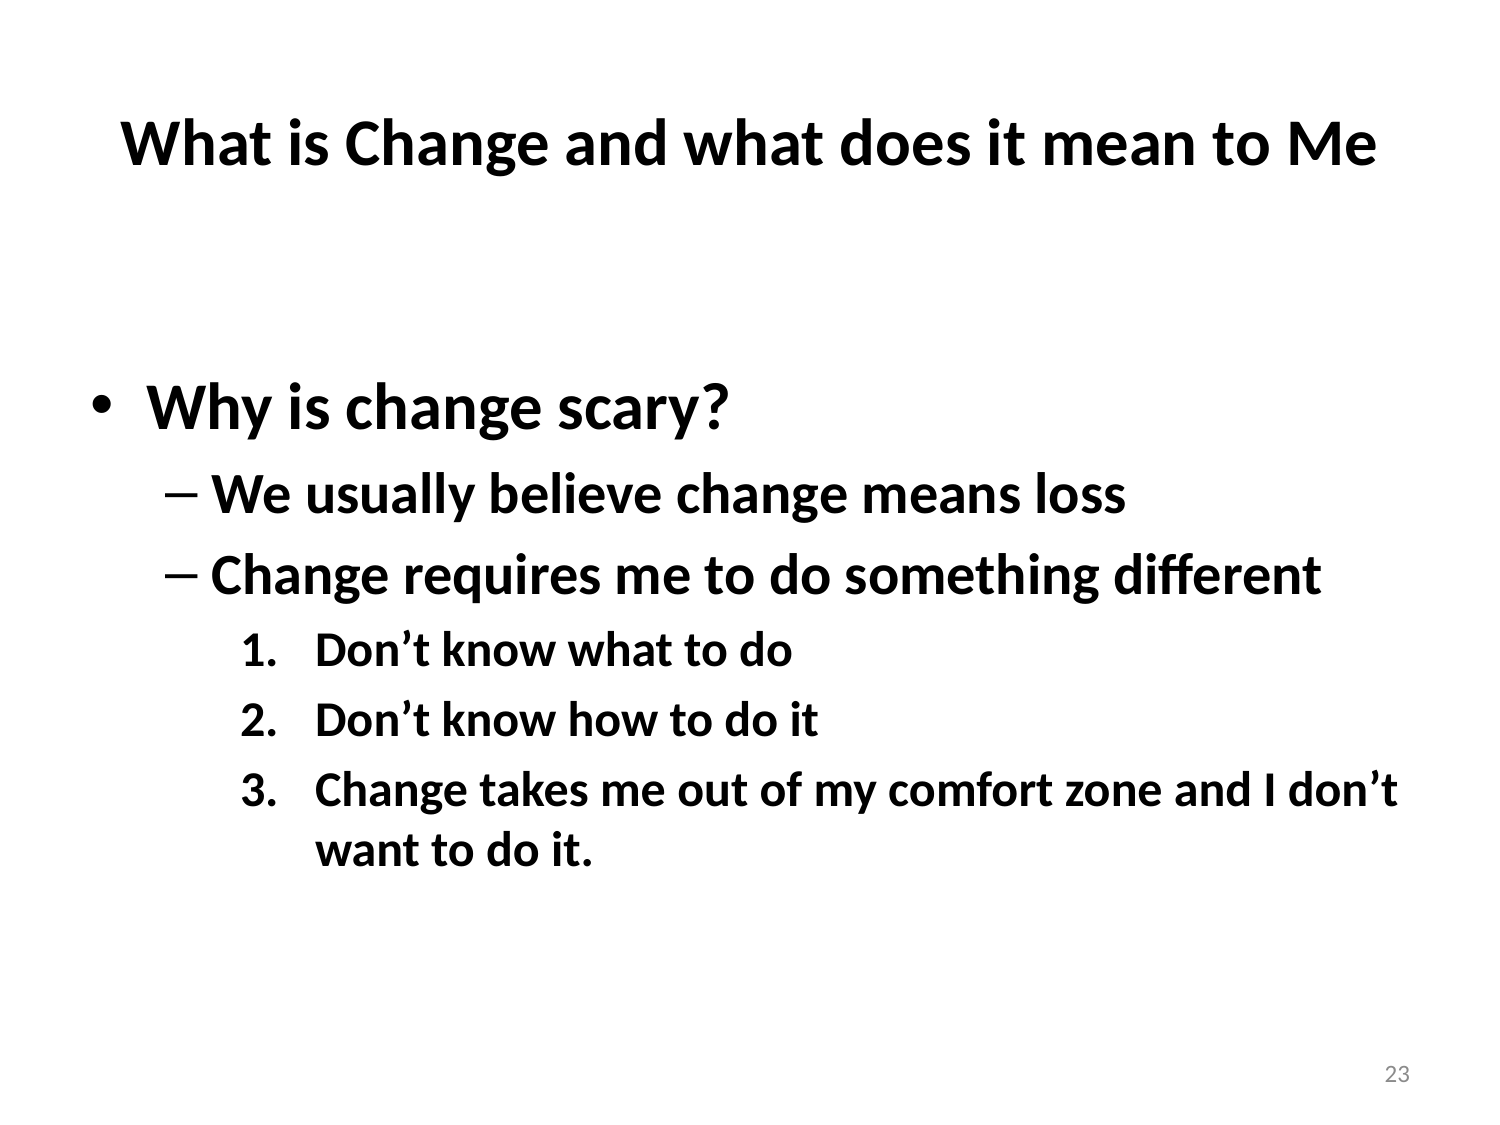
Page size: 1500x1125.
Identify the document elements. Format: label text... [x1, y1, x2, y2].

slide_number 23 [1074, 1042, 1425, 1103]
list Why is change scary? We usually believe change means loss Change requires me to do something different Don’t know what to do Don’t know how to do it Change takes me out of my comfort zone and I don’t want to do it. [75, 262, 1425, 1005]
title What is Change and what does it mean to Me [75, 45, 1425, 233]
